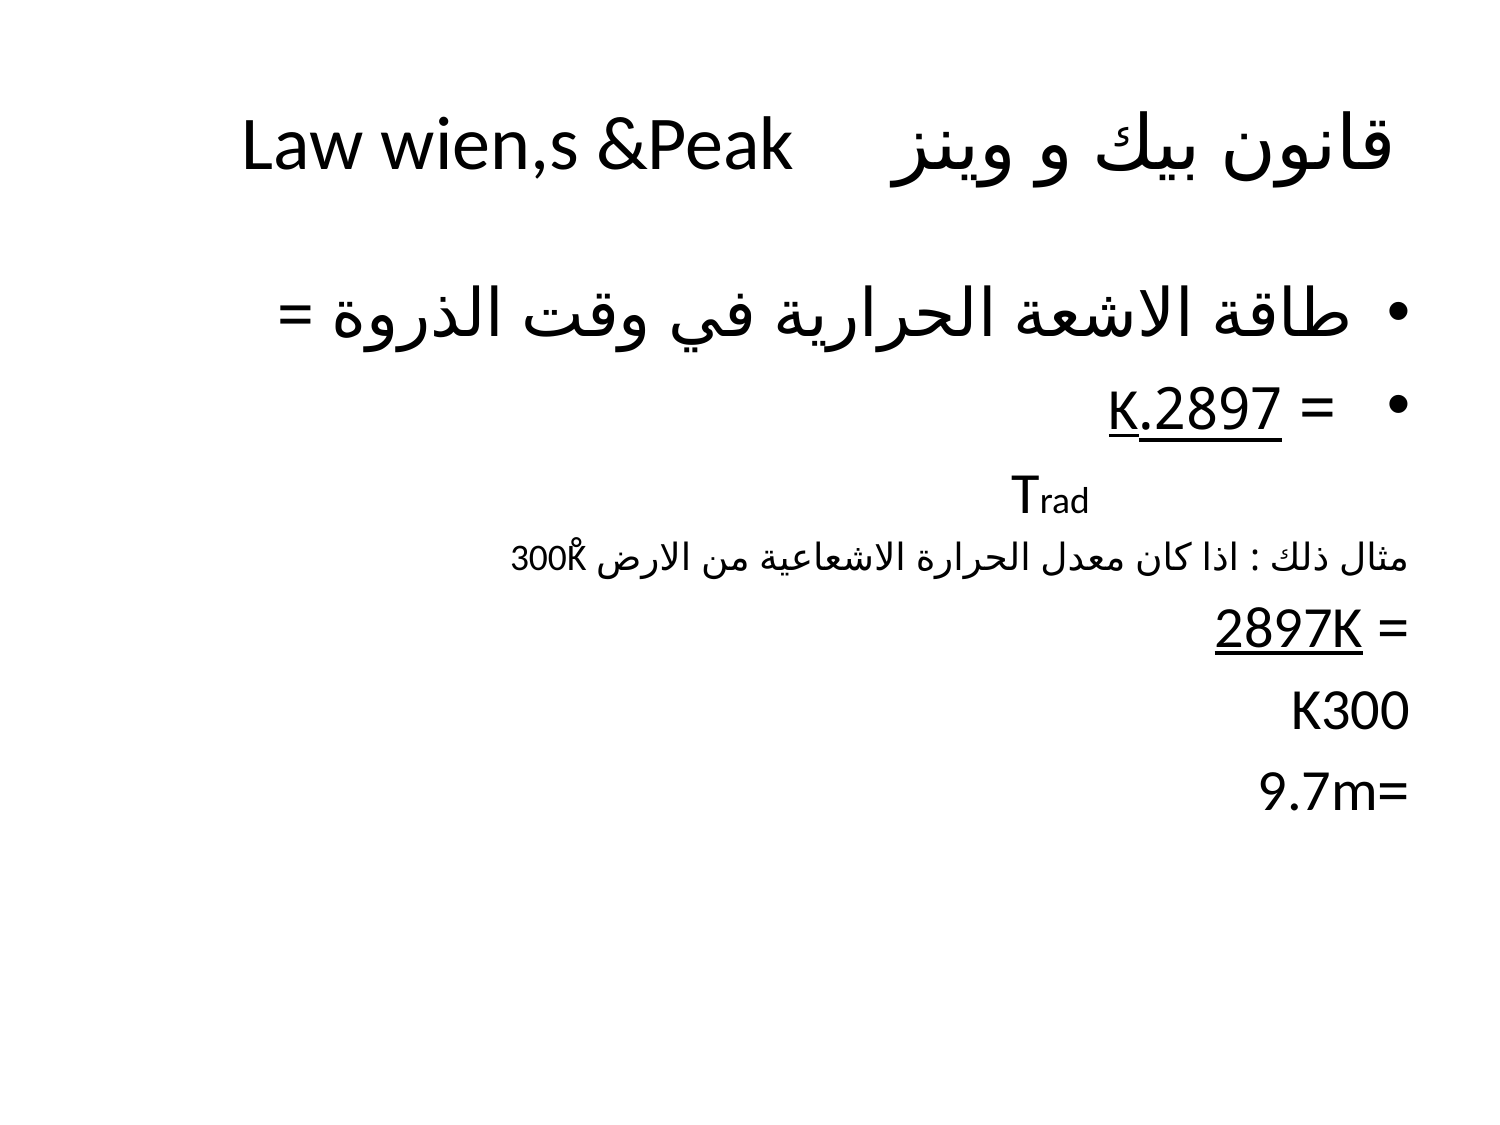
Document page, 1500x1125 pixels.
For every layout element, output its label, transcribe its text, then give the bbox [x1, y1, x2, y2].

title قانون بيك و وينز Law wien,s &Peak [75, 45, 1425, 233]
